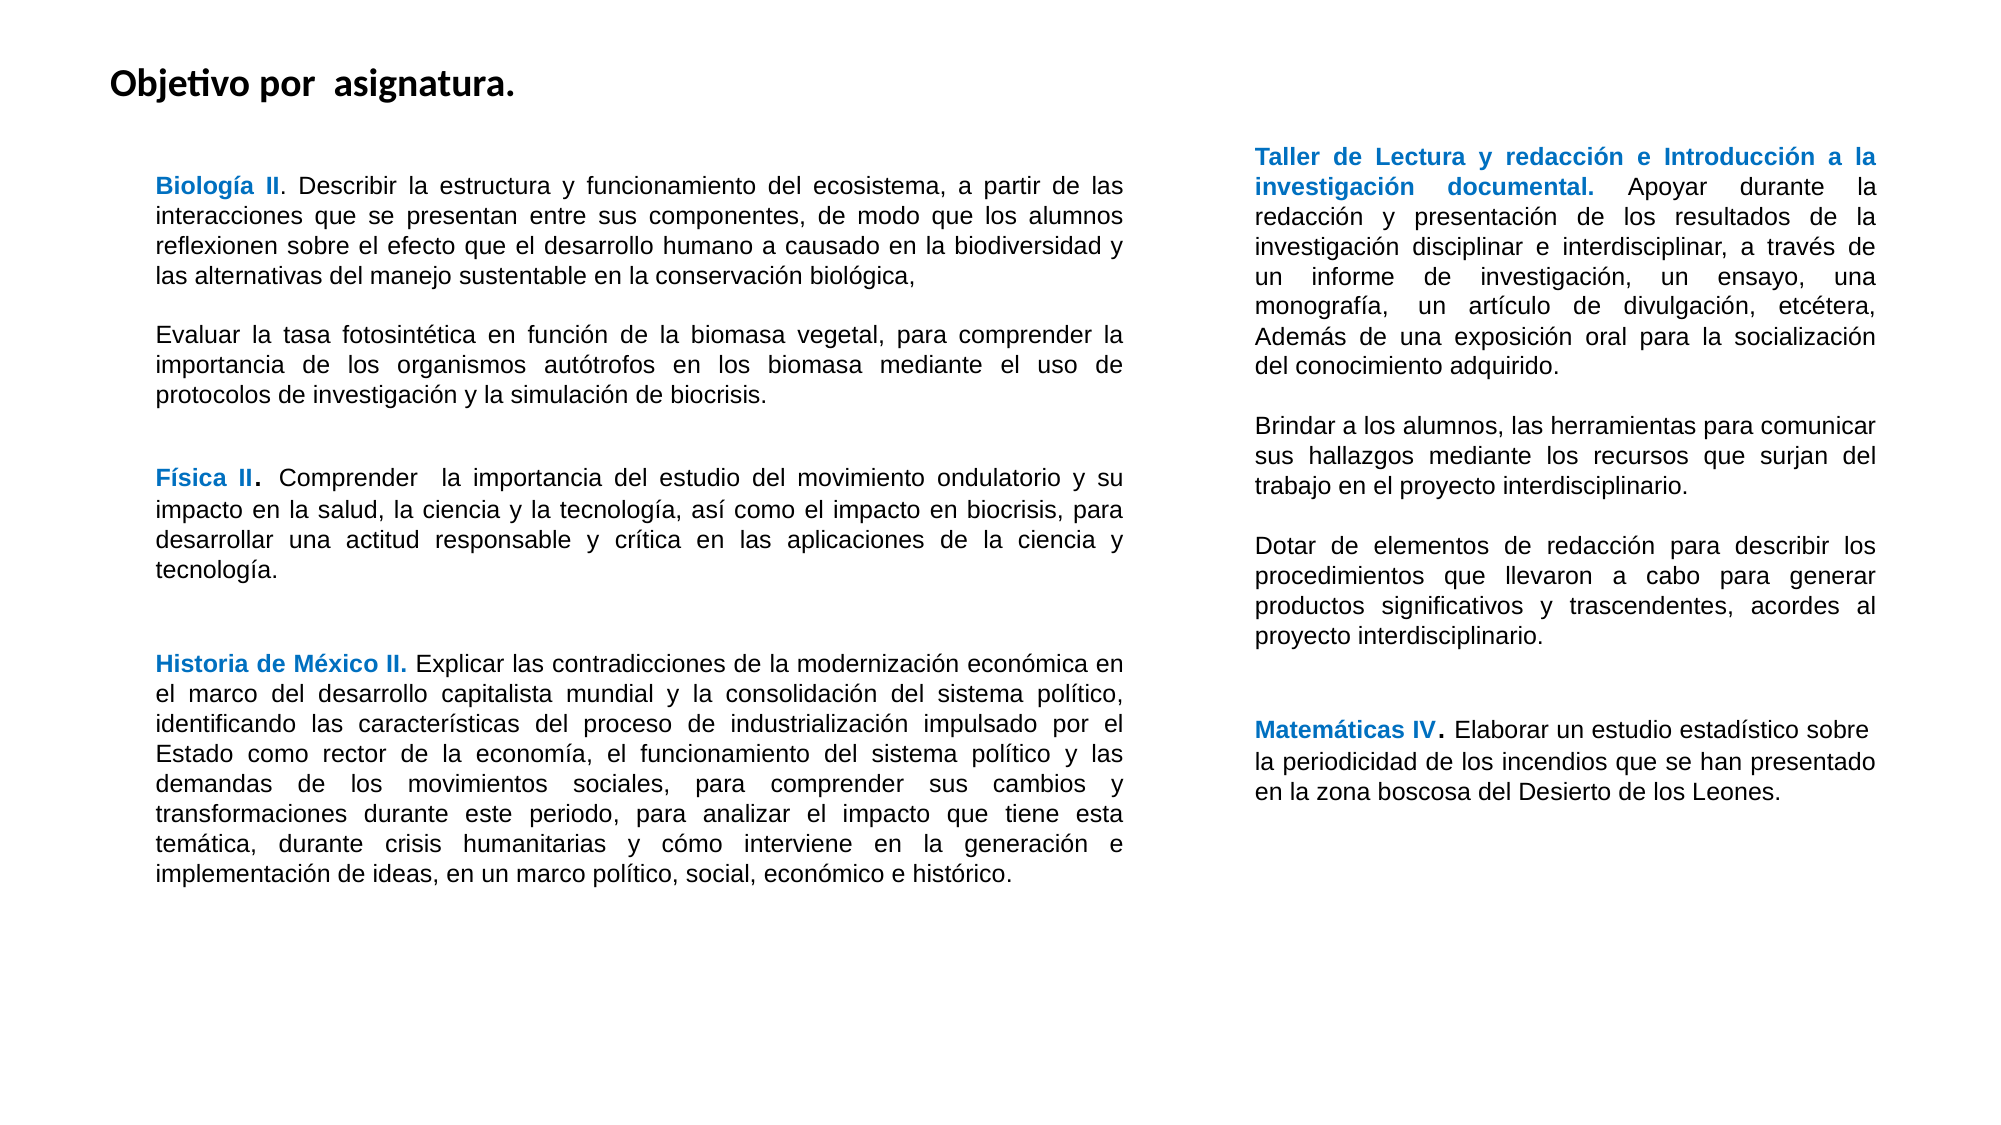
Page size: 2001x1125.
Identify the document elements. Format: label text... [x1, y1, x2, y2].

text_box Historia de México II. Explicar las contradicciones de la modernización económica en el marco del desarrollo capitalista mundial y la consolidación del sistema político, identificando las características del proceso de industrialización impulsado por el Estado como rector de la economía, el funcionamiento del sistema político y las demandas de los movimientos sociales, para comprender sus cambios y transformaciones durante este periodo, para analizar el impacto que tiene esta temática, durante crisis humanitarias y cómo interviene en la generación e implementación de ideas, en un marco político, social, económico e histórico. [140, 640, 1141, 985]
text_box Biología II. Describir la estructura y funcionamiento del ecosistema, a partir de las interacciones que se presentan entre sus componentes, de modo que los alumnos reflexionen sobre el efecto que el desarrollo humano a causado en la biodiversidad y las alternativas del manejo sustentable en la conservación biológica, Evaluar la tasa fotosintética en función de la biomasa vegetal, para comprender la importancia de los organismos autótrofos en los biomasa mediante el uso de protocolos de investigación y la simulación de biocrisis. [140, 161, 1141, 441]
text_box Matemáticas IV. Elaborar un estudio estadístico sobre la periodicidad de los incendios que se han presentado en la zona boscosa del Desierto de los Leones. [1239, 685, 1893, 821]
text_box Física II. Comprender la importancia del estudio del movimiento ondulatorio y su impacto en la salud, la ciencia y la tecnología, así como el impacto en biocrisis, para desarrollar una actitud responsable y crítica en las aplicaciones de la ciencia y tecnología. [140, 441, 1141, 640]
text_box Taller de Lectura y redacción e Introducción a la investigación documental. Apoyar durante la redacción y presentación de los resultados de la investigación disciplinar e interdisciplinar, a través de un informe de investigación, un ensayo, una monografía, un artículo de divulgación, etcétera, Además de una exposición oral para la socialización del conocimiento adquirido. Brindar a los alumnos, las herramientas para comunicar sus hallazgos mediante los recursos que surjan del trabajo en el proyecto interdisciplinario. Dotar de elementos de redacción para describir los procedimientos que llevaron a cabo para generar productos significativos y trascendentes, acordes al proyecto interdisciplinario. [1239, 132, 1893, 685]
text_box Objetivo por asignatura. [95, 49, 1240, 112]
